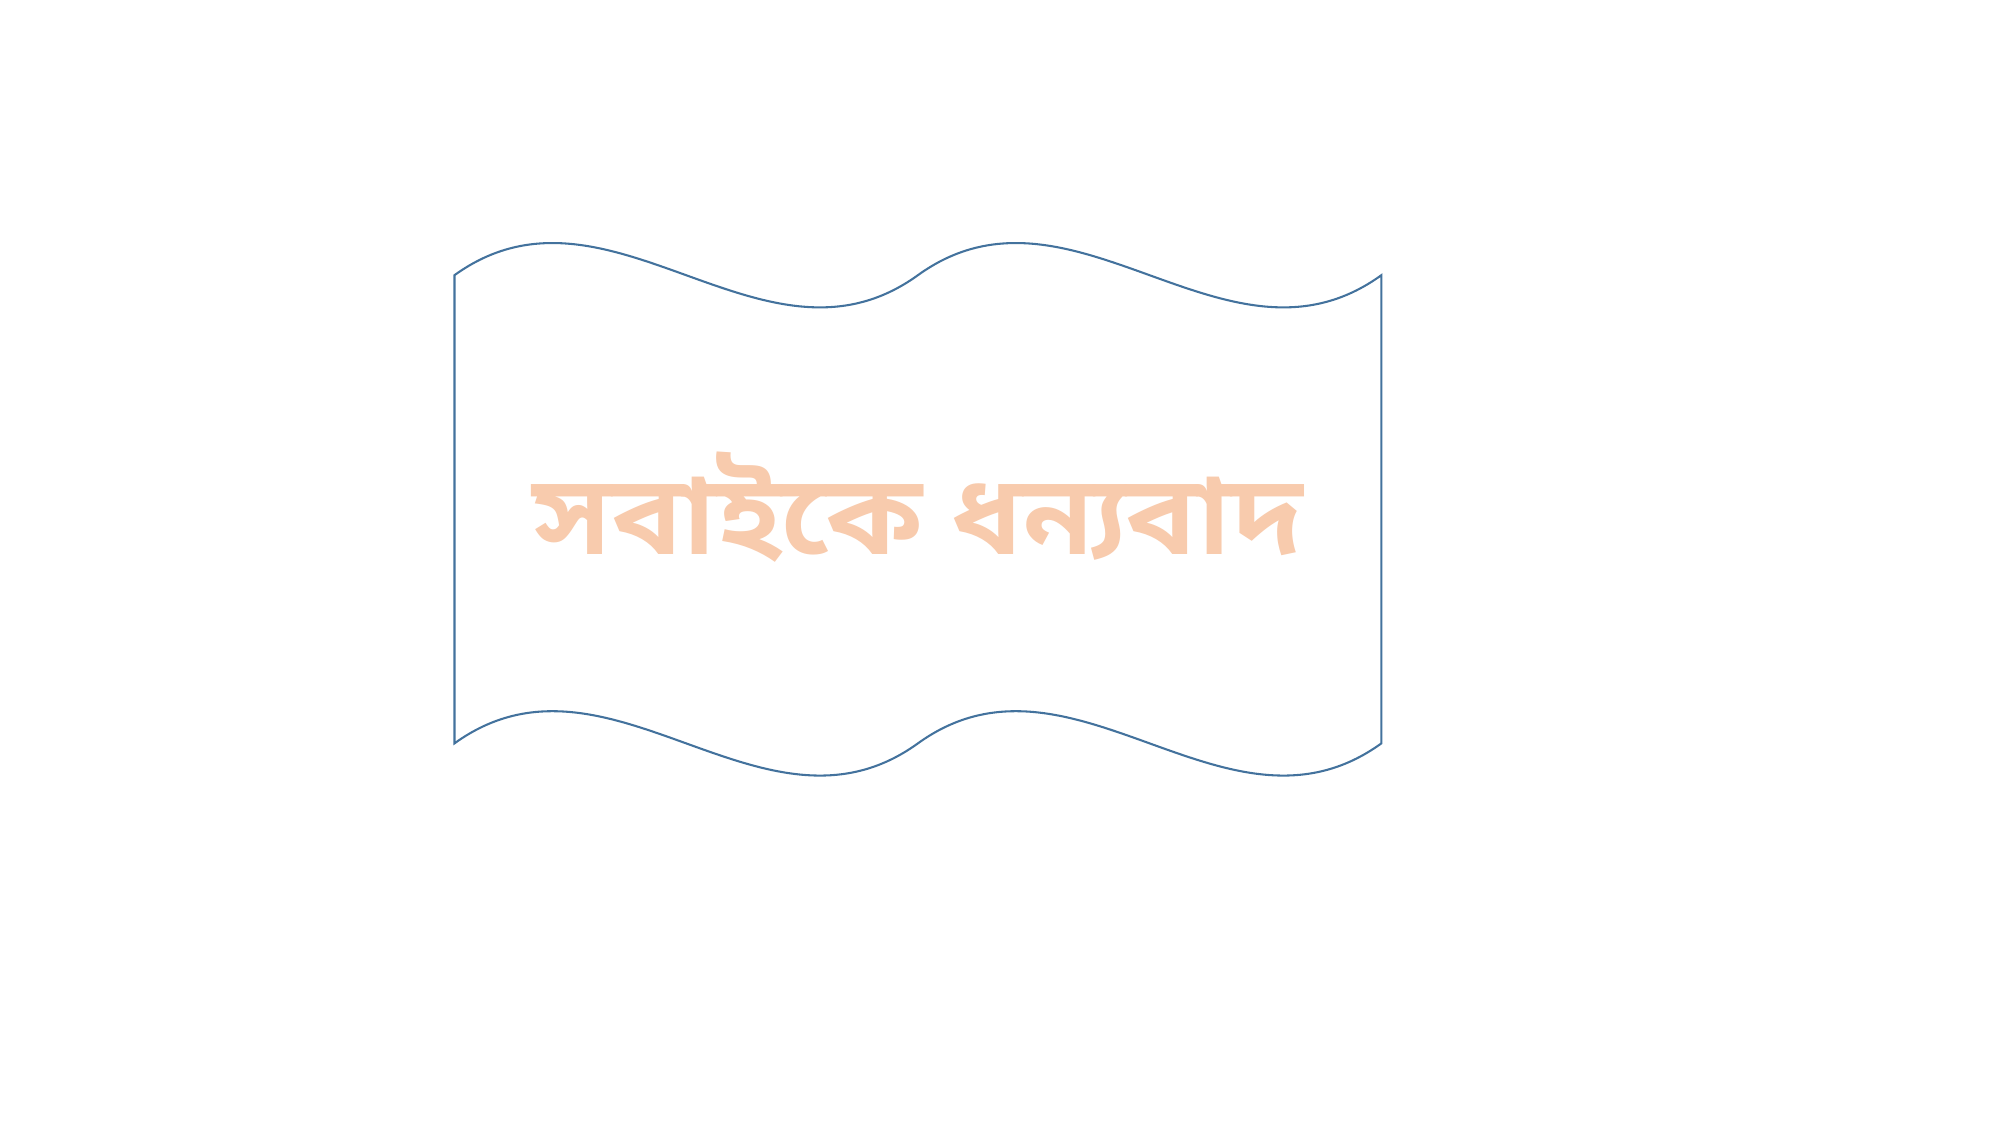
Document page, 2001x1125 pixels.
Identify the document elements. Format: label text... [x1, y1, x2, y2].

text_box সবাইকে ধন্যবাদ [453, 242, 1383, 777]
